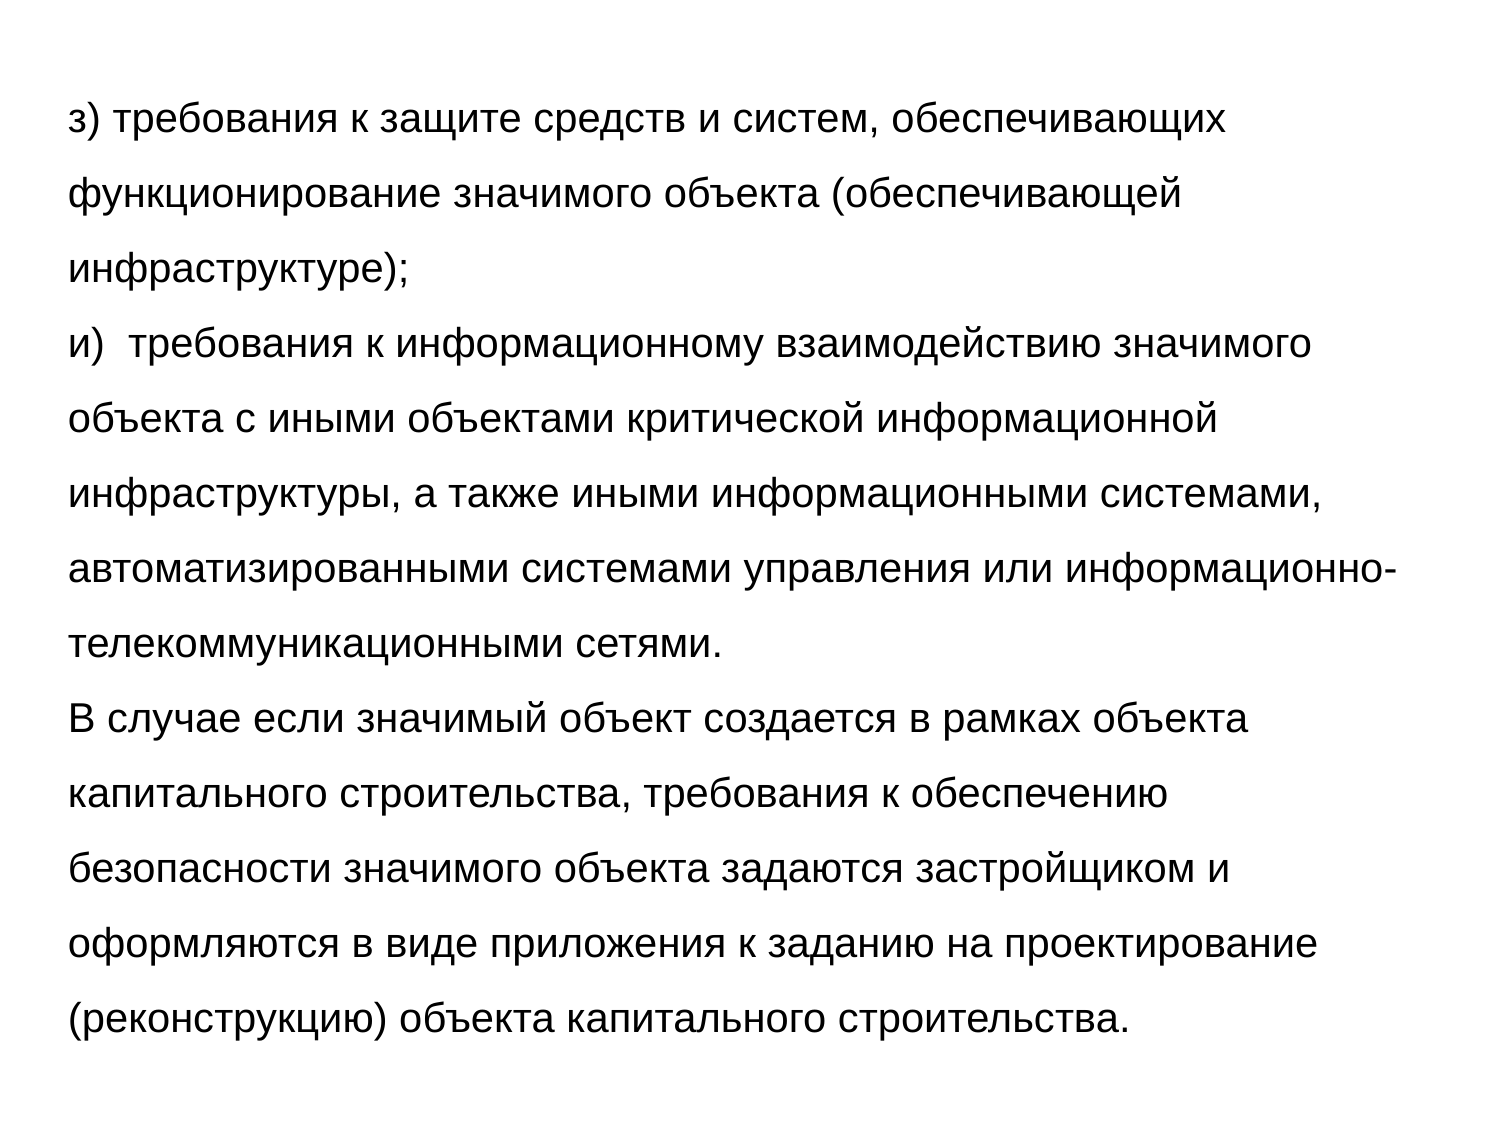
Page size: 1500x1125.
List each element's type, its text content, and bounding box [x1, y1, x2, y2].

text_box з) требования к защите средств и систем, обеспечивающих функционирование значимого объекта (обеспечивающей инфраструктуре); и) требования к информационному взаимодействию значимого объекта с иными объектами критической информационной инфраструктуры, а также иными информационными системами, автоматизированными системами управления или информационно-телекоммуникационными сетями. В случае если значимый объект создается в рамках объекта капитального строительства, требования к обеспечению безопасности значимого объекта задаются застройщиком и оформляются в виде приложения к заданию на проектирование (реконструкцию) объекта капитального строительства. [53, 58, 1459, 1049]
